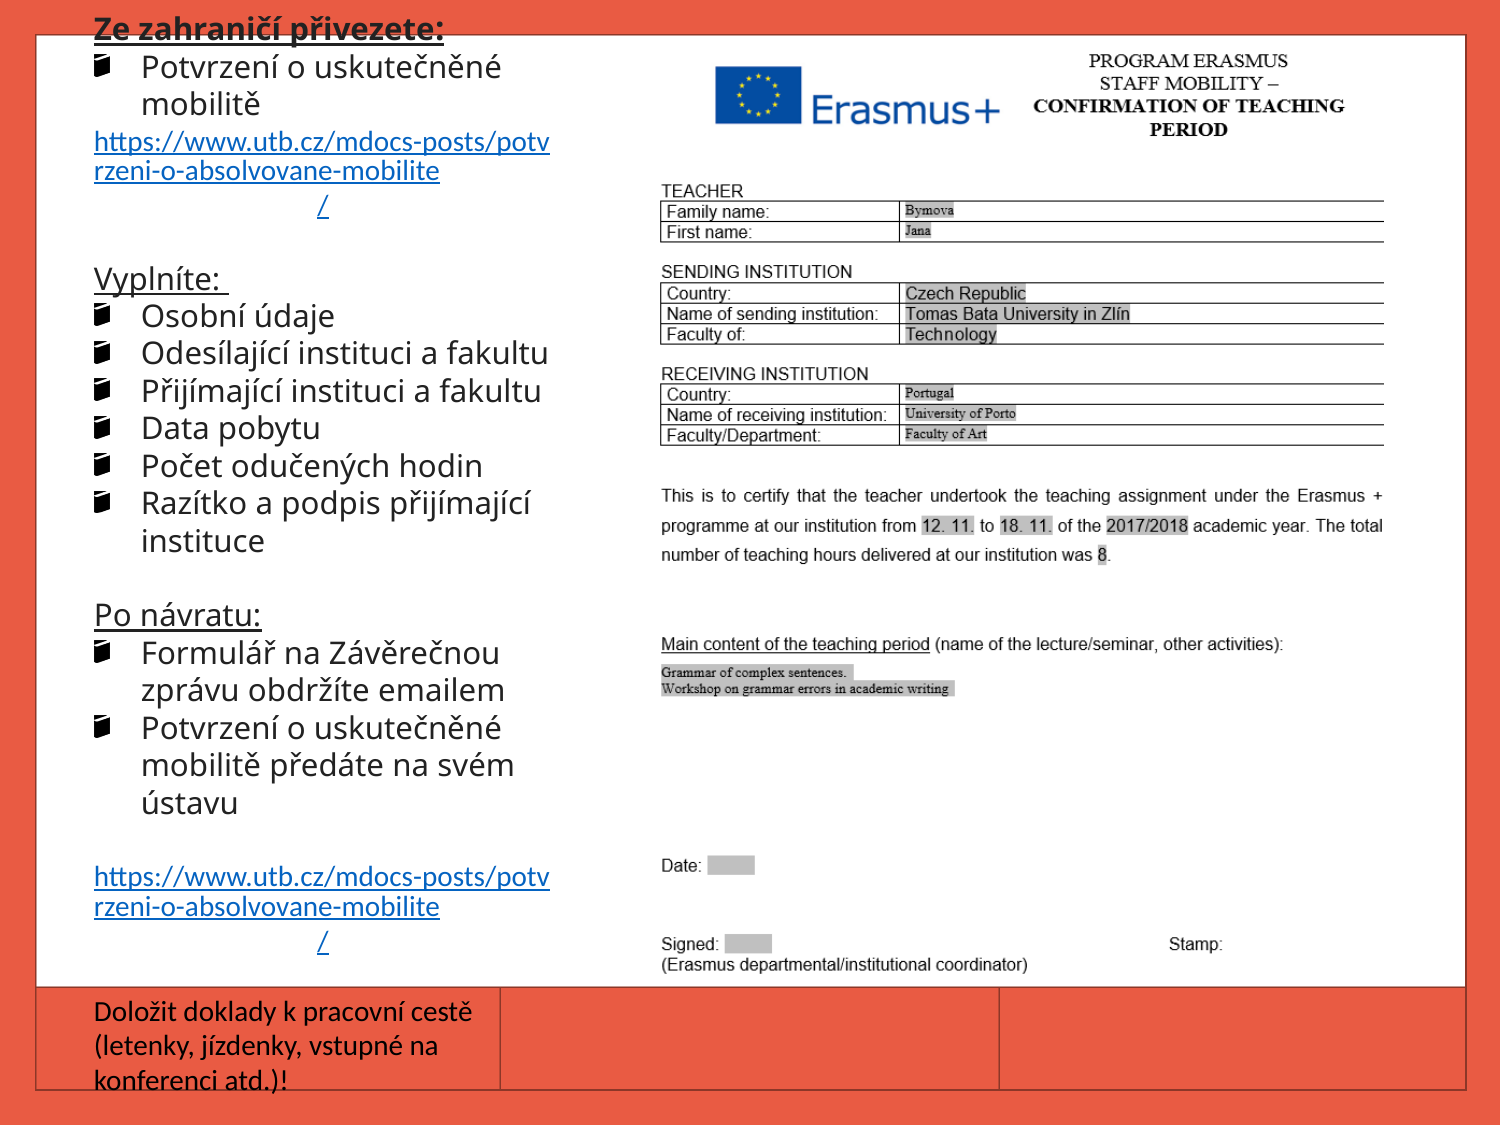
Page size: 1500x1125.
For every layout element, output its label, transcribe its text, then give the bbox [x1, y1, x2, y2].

picture [94, 715, 110, 738]
picture [567, 0, 1500, 1125]
picture [94, 54, 110, 77]
picture [94, 491, 110, 513]
picture [94, 303, 110, 326]
picture [0, 0, 79, 1125]
picture [94, 453, 110, 476]
picture [94, 416, 110, 439]
picture [94, 378, 110, 401]
text_box Ze zahraničí přivezete: Potvrzení o uskutečněné mobilitě https://www.utb.cz/mdocs-posts/potvrzeni-o-absolvovane-mobilite/ Vyplníte: Osobní údaje Odesílající instituci a fakultu Přijímající instituci a fakultu Data pobytu Počet odučených hodin Razítko a podpis přijímající instituce Po návratu: Formulář na Závěrečnou zprávu obdržíte emailem Potvrzení o uskutečněné mobilitě předáte na svém ústavu https://www.utb.cz/mdocs-posts/potvrzeni-o-absolvovane-mobilite/ Doložit doklady k pracovní cestě (letenky, jízdenky, vstupné na konferenci atd.)! [79, 0, 567, 1125]
picture [94, 640, 110, 663]
picture [94, 341, 110, 364]
